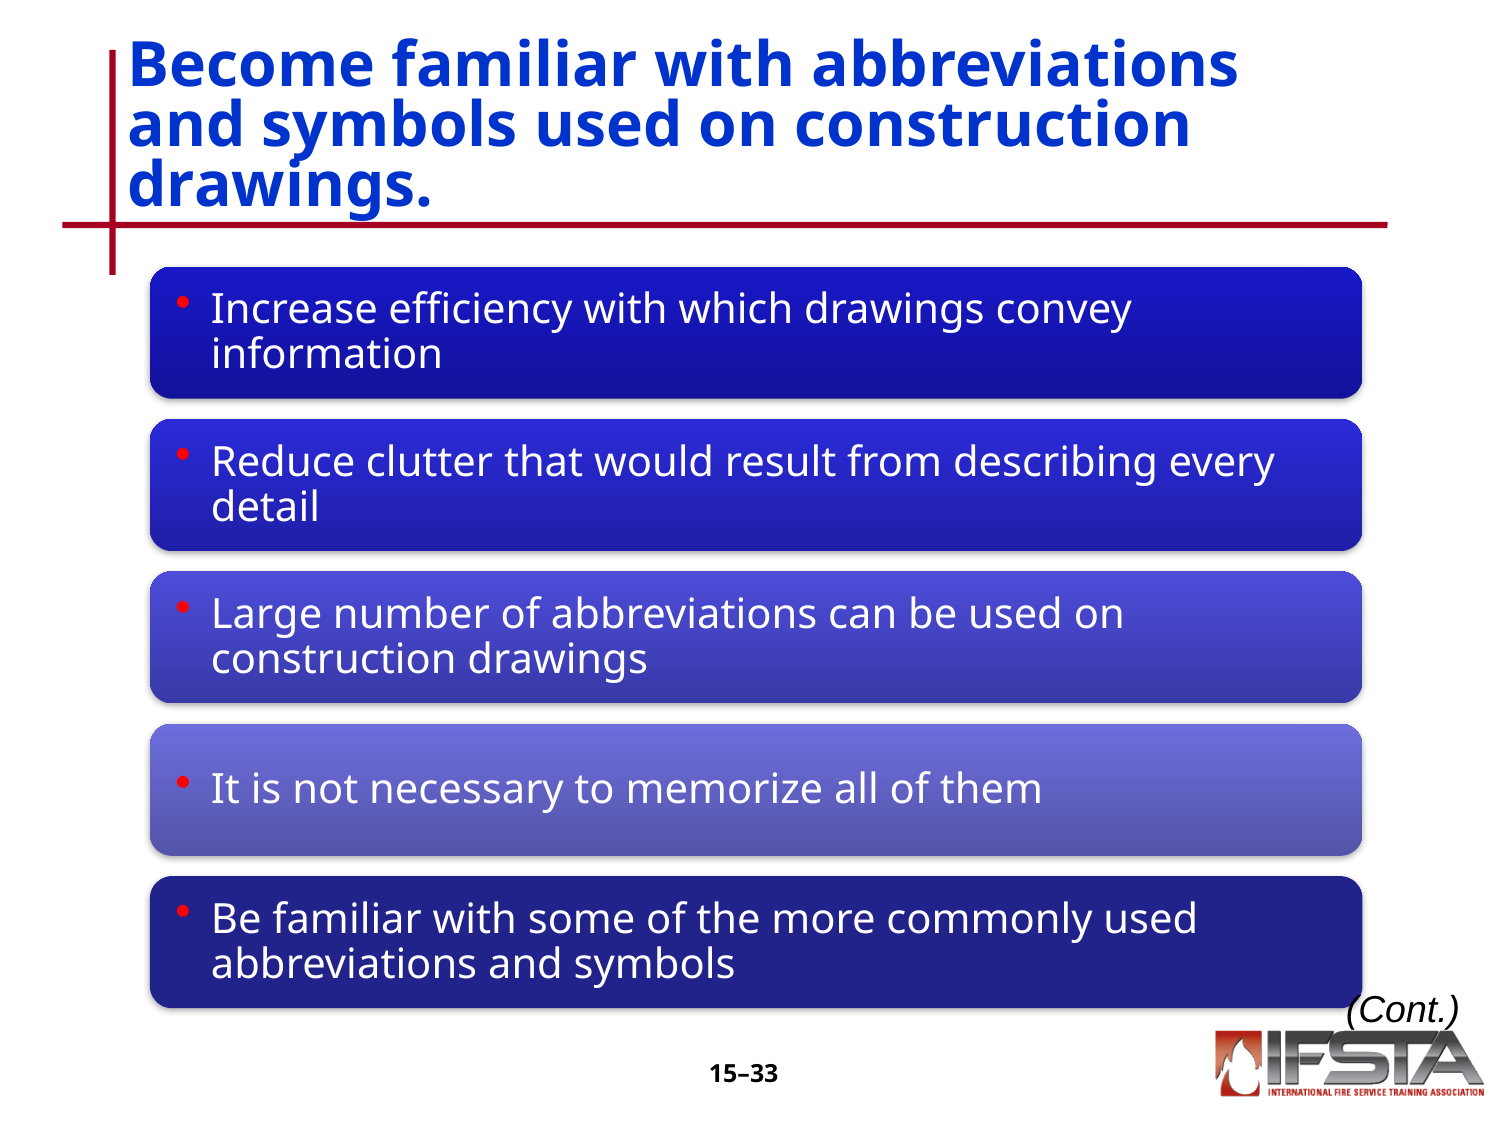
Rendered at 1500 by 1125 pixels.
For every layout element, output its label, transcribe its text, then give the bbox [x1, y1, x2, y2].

picture [1215, 1030, 1485, 1099]
text_box (Cont.) [1224, 977, 1475, 1038]
title Become familiar with abbreviations and symbols used on construction drawings. [112, 30, 1388, 181]
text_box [149, 262, 1363, 1013]
slide_number 15–32 [587, 1050, 900, 1125]
